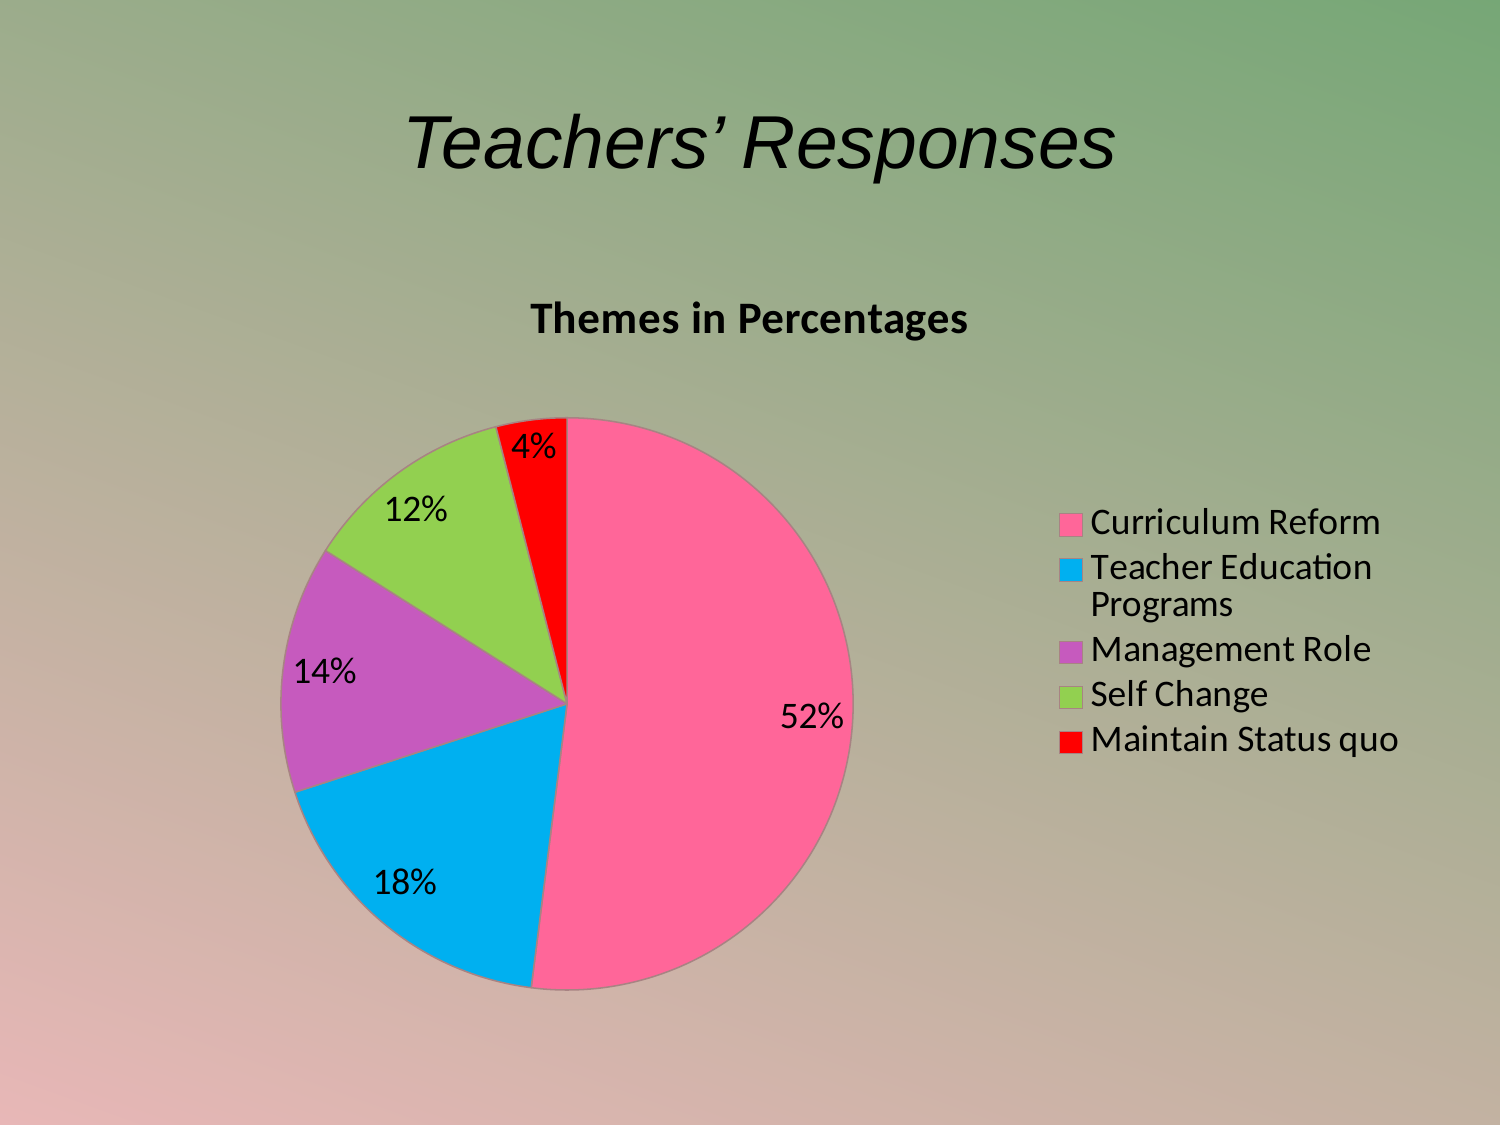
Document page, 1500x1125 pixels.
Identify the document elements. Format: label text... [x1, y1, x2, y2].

chart [74, 262, 1426, 1006]
title Teachers’ Responses [75, 45, 1425, 233]
